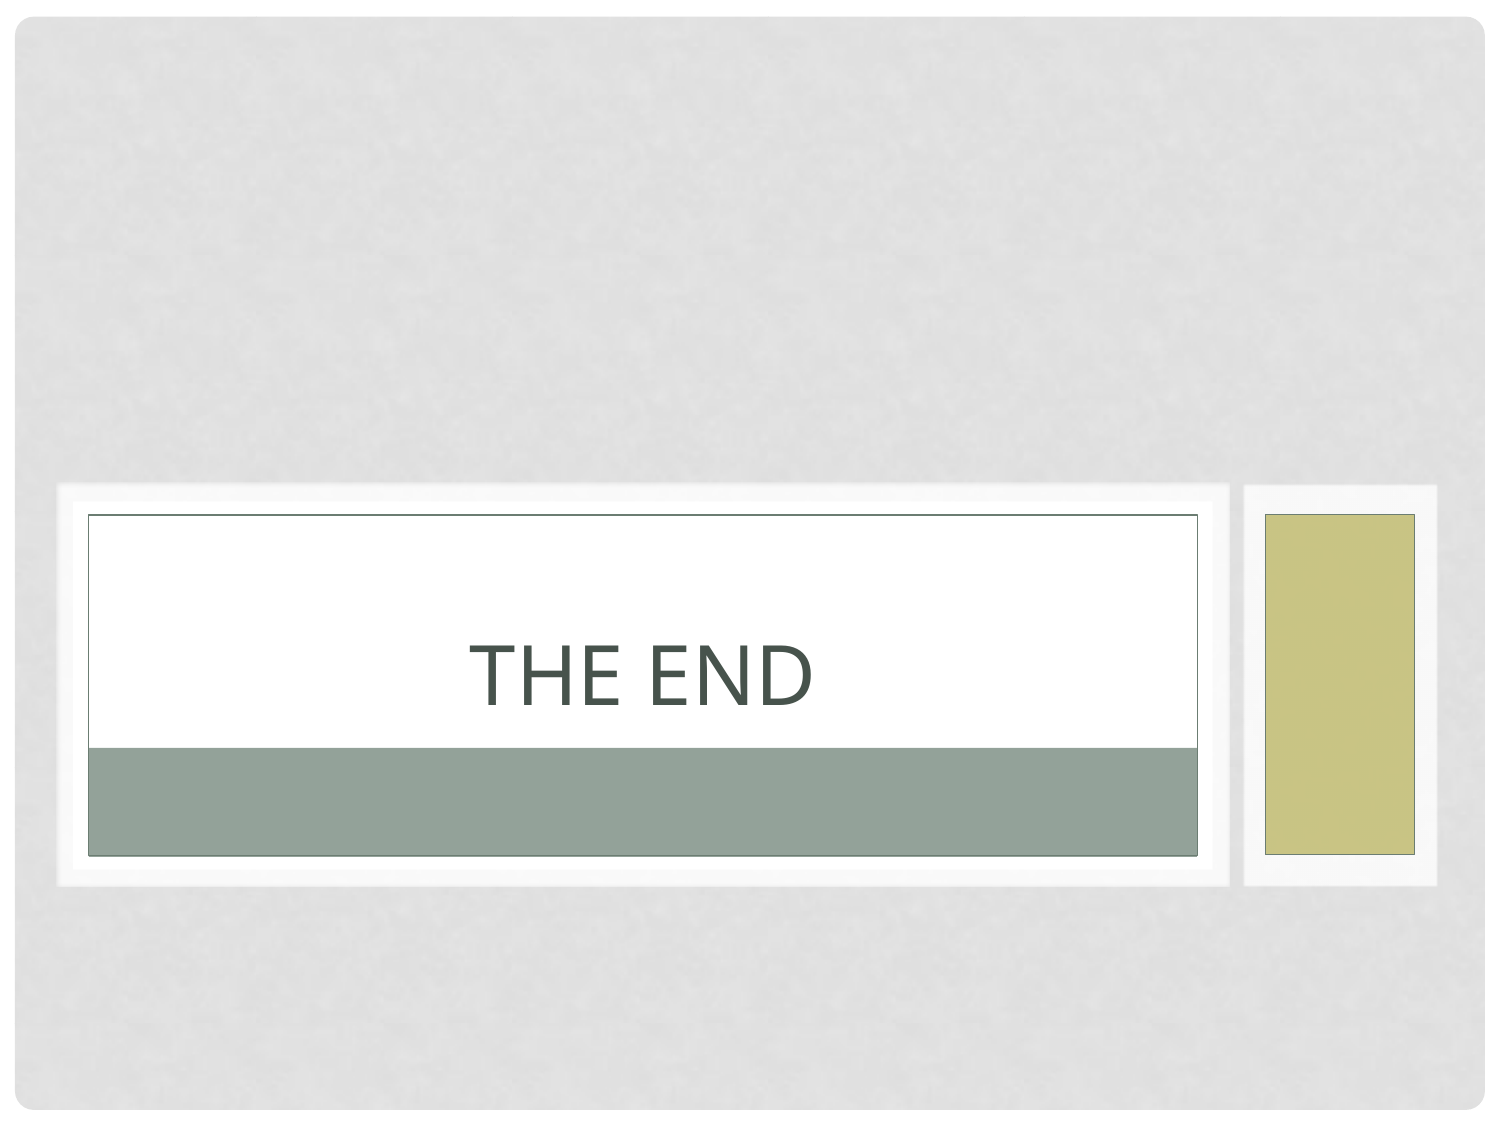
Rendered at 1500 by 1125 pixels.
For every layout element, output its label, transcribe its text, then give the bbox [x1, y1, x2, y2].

title The end [99, 529, 1187, 730]
